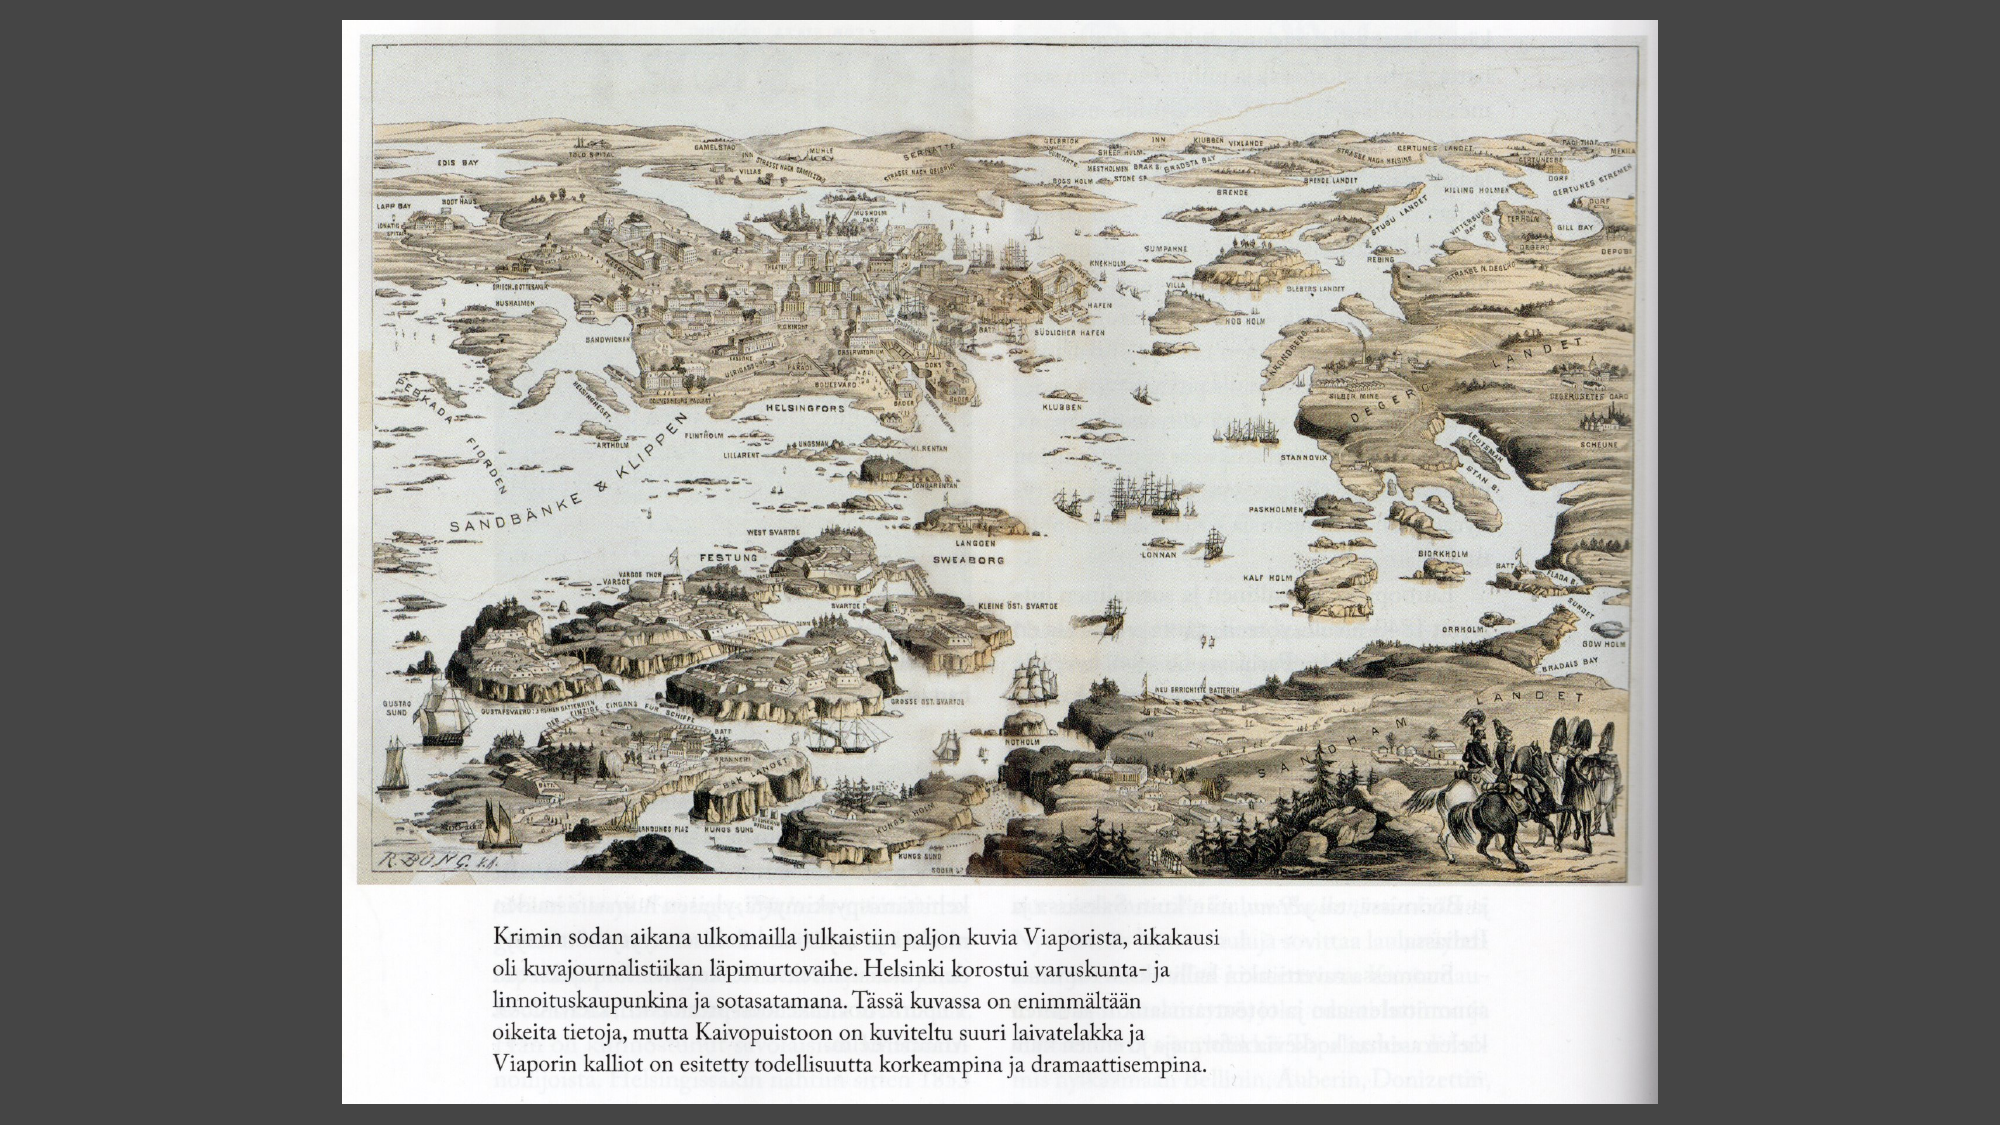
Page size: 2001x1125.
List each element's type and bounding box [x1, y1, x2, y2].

picture [342, 20, 1658, 1104]
